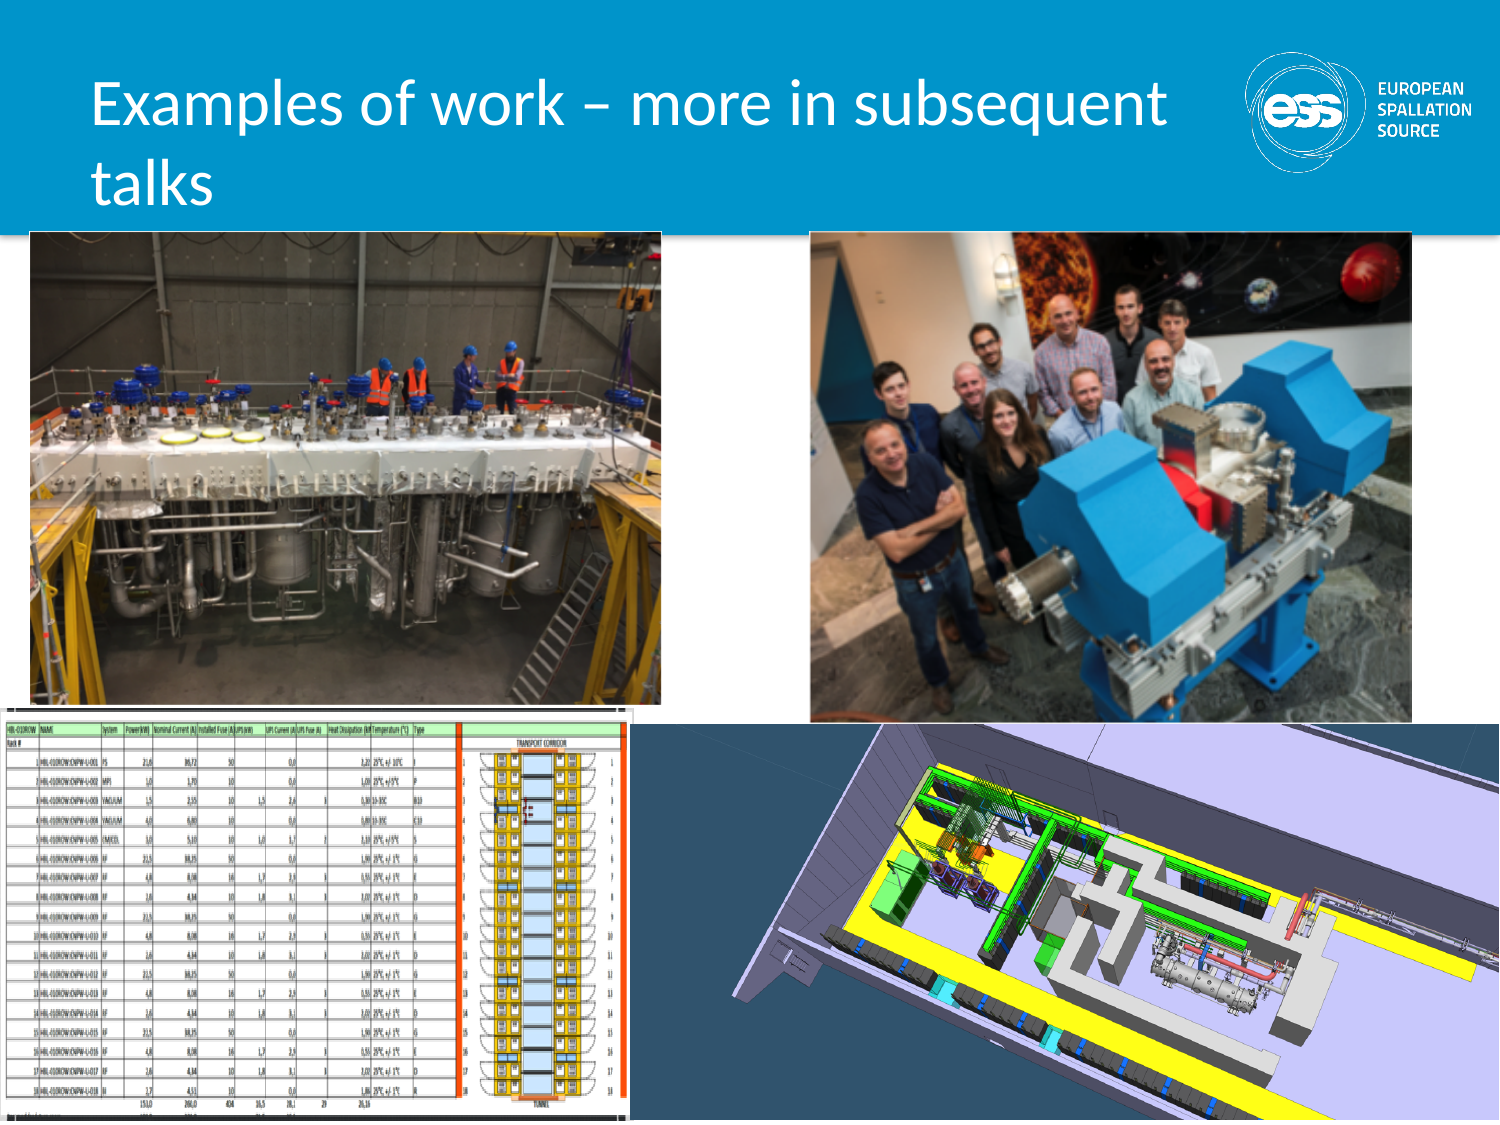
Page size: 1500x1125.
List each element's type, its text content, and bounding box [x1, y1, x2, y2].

picture [1409, 104, 1415, 115]
picture [1432, 125, 1438, 136]
picture [1400, 83, 1407, 94]
title Examples of work – more in subsequent talks [75, 45, 1247, 233]
picture [1422, 125, 1428, 134]
picture [29, 232, 662, 705]
picture [1436, 104, 1444, 115]
picture [0, 232, 1499, 1122]
picture [1389, 104, 1393, 115]
picture [1398, 109, 1406, 115]
picture [1443, 86, 1450, 93]
picture [1379, 83, 1385, 94]
picture [1454, 83, 1458, 94]
picture [1264, 94, 1342, 127]
picture [1418, 104, 1423, 115]
picture [1423, 83, 1430, 94]
